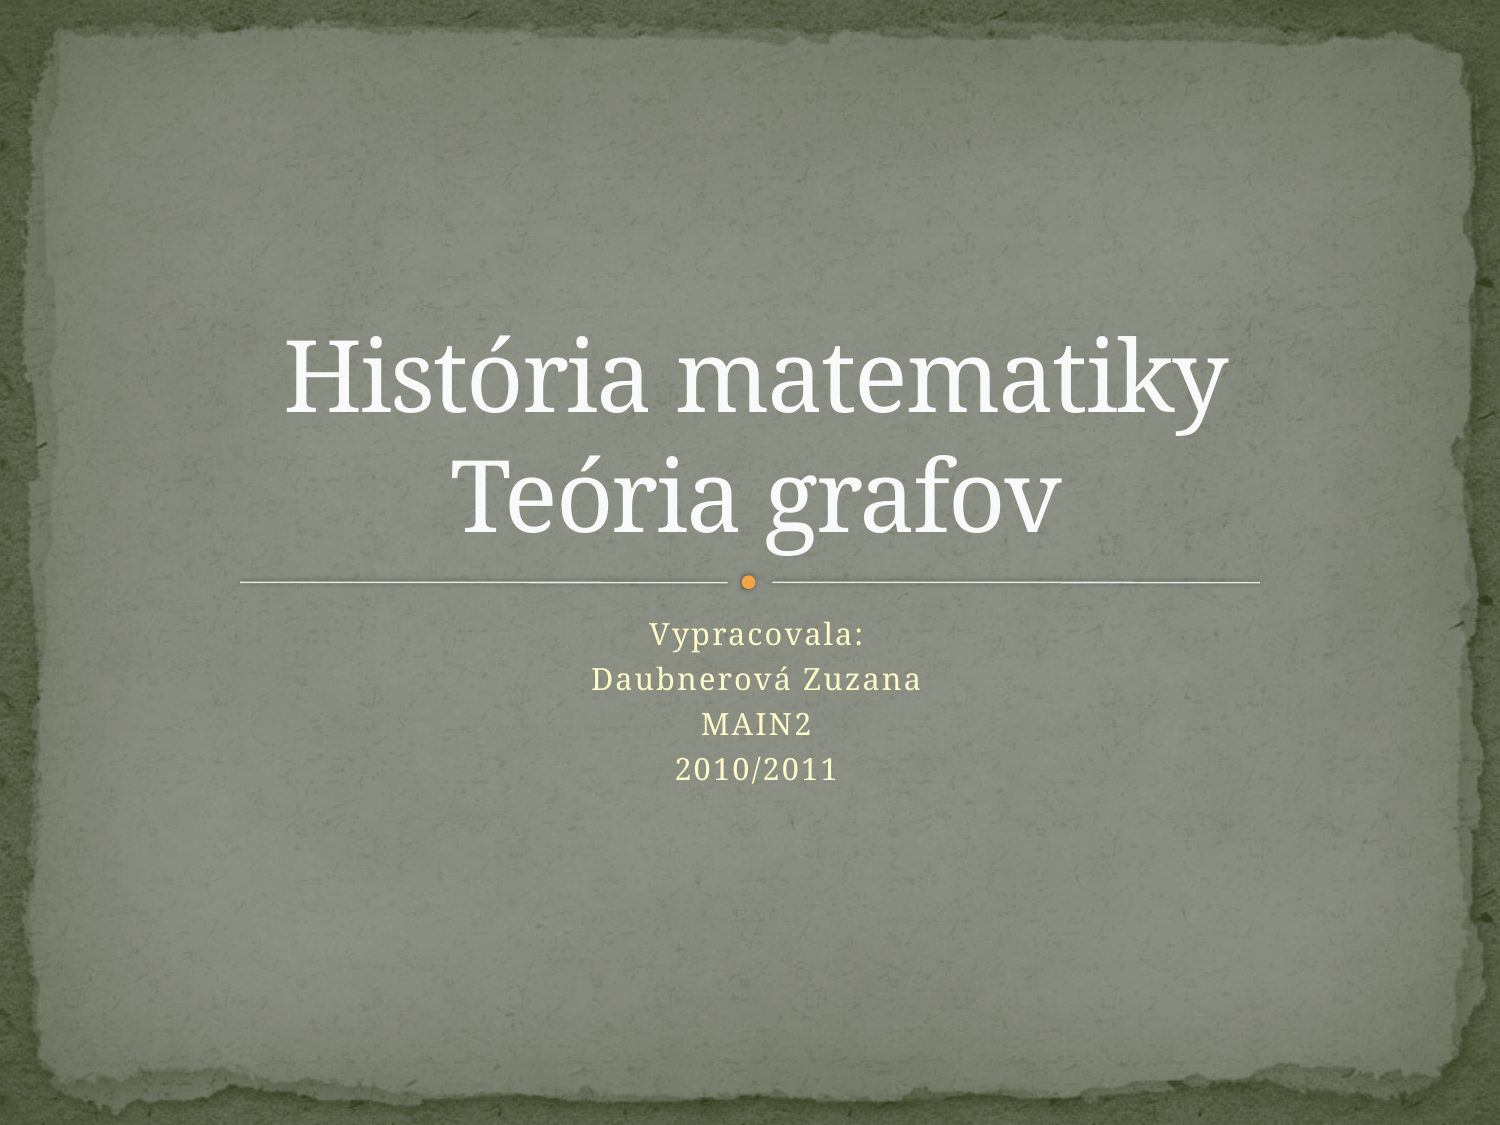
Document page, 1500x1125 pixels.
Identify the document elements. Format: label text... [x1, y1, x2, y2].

subtitle Vypracovala: Daubnerová Zuzana MAIN2 2010/2011 [75, 606, 1438, 795]
title História matematiky Teória grafov [74, 235, 1438, 561]
